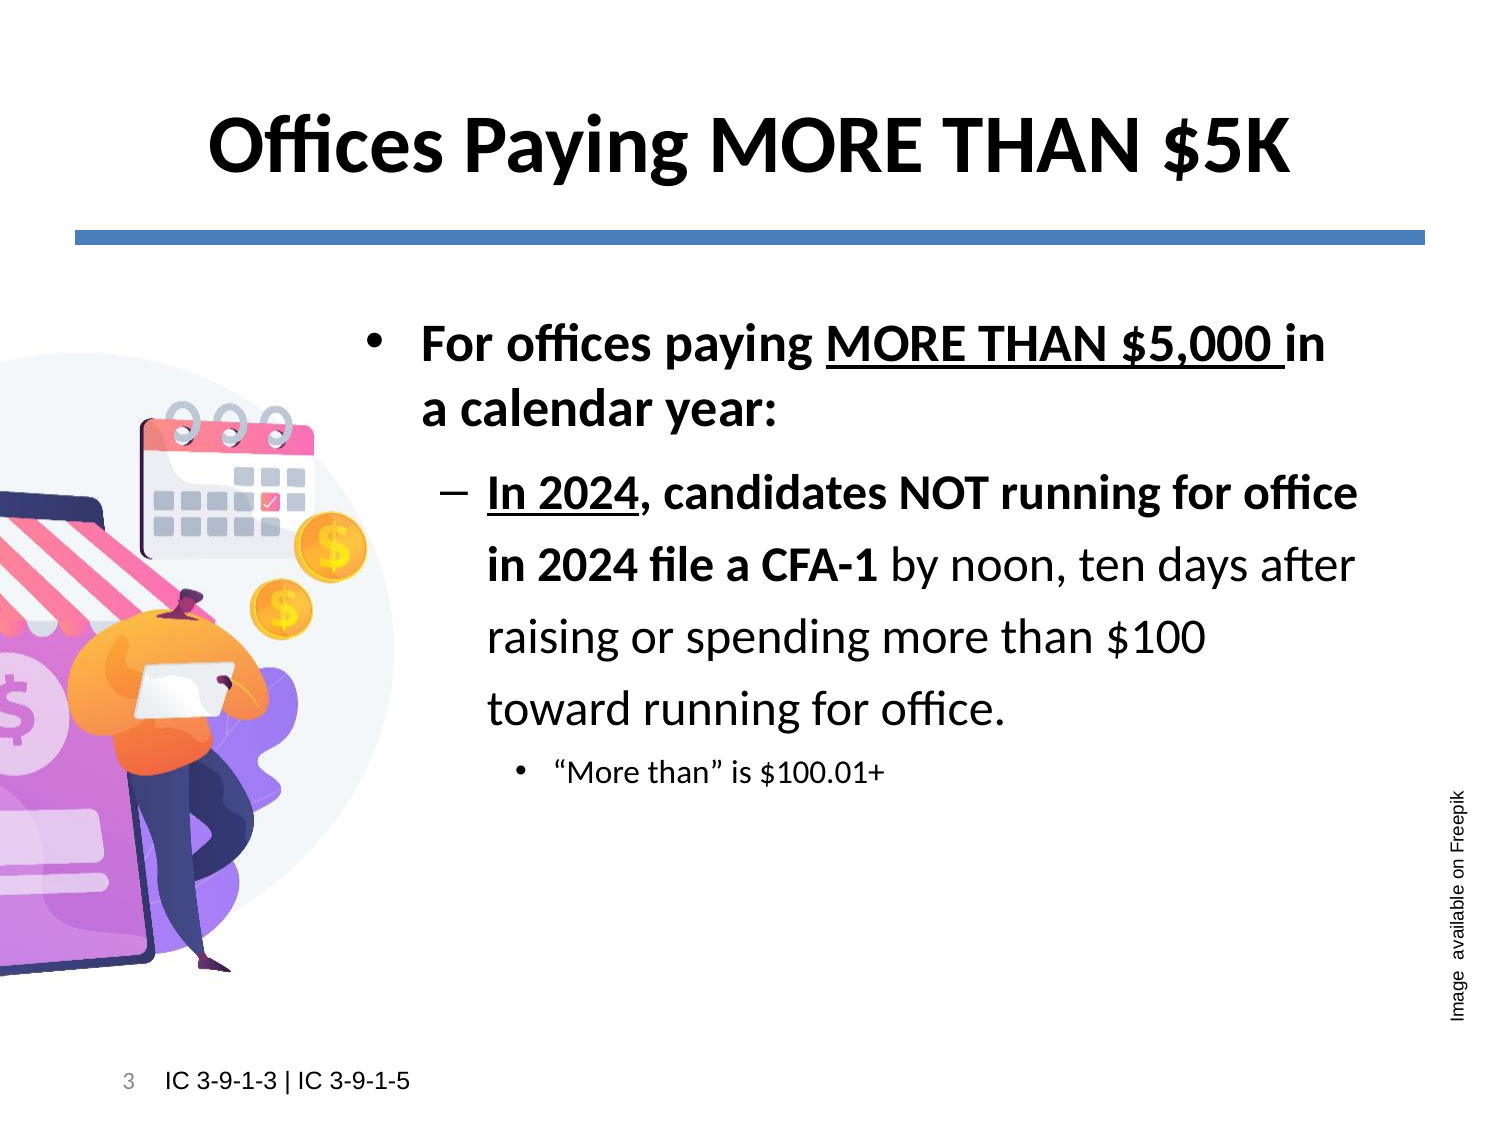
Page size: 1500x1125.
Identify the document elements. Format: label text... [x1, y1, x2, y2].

list For offices paying MORE THAN $5,000 in a calendar year: In 2024, candidates NOT running for office in 2024 file a CFA-1 by noon, ten days after raising or spending more than $100 toward running for office. “More than” is $100.01+ [480, 299, 1376, 943]
picture [0, 263, 476, 1066]
text_box Image available on Freepik [1437, 287, 1475, 1038]
text_box IC 3-9-1-3 | IC 3-9-1-5 [149, 1057, 600, 1102]
title Offices Paying MORE THAN $5K [75, 45, 1425, 233]
slide_number 3 [75, 1074, 150, 1110]
